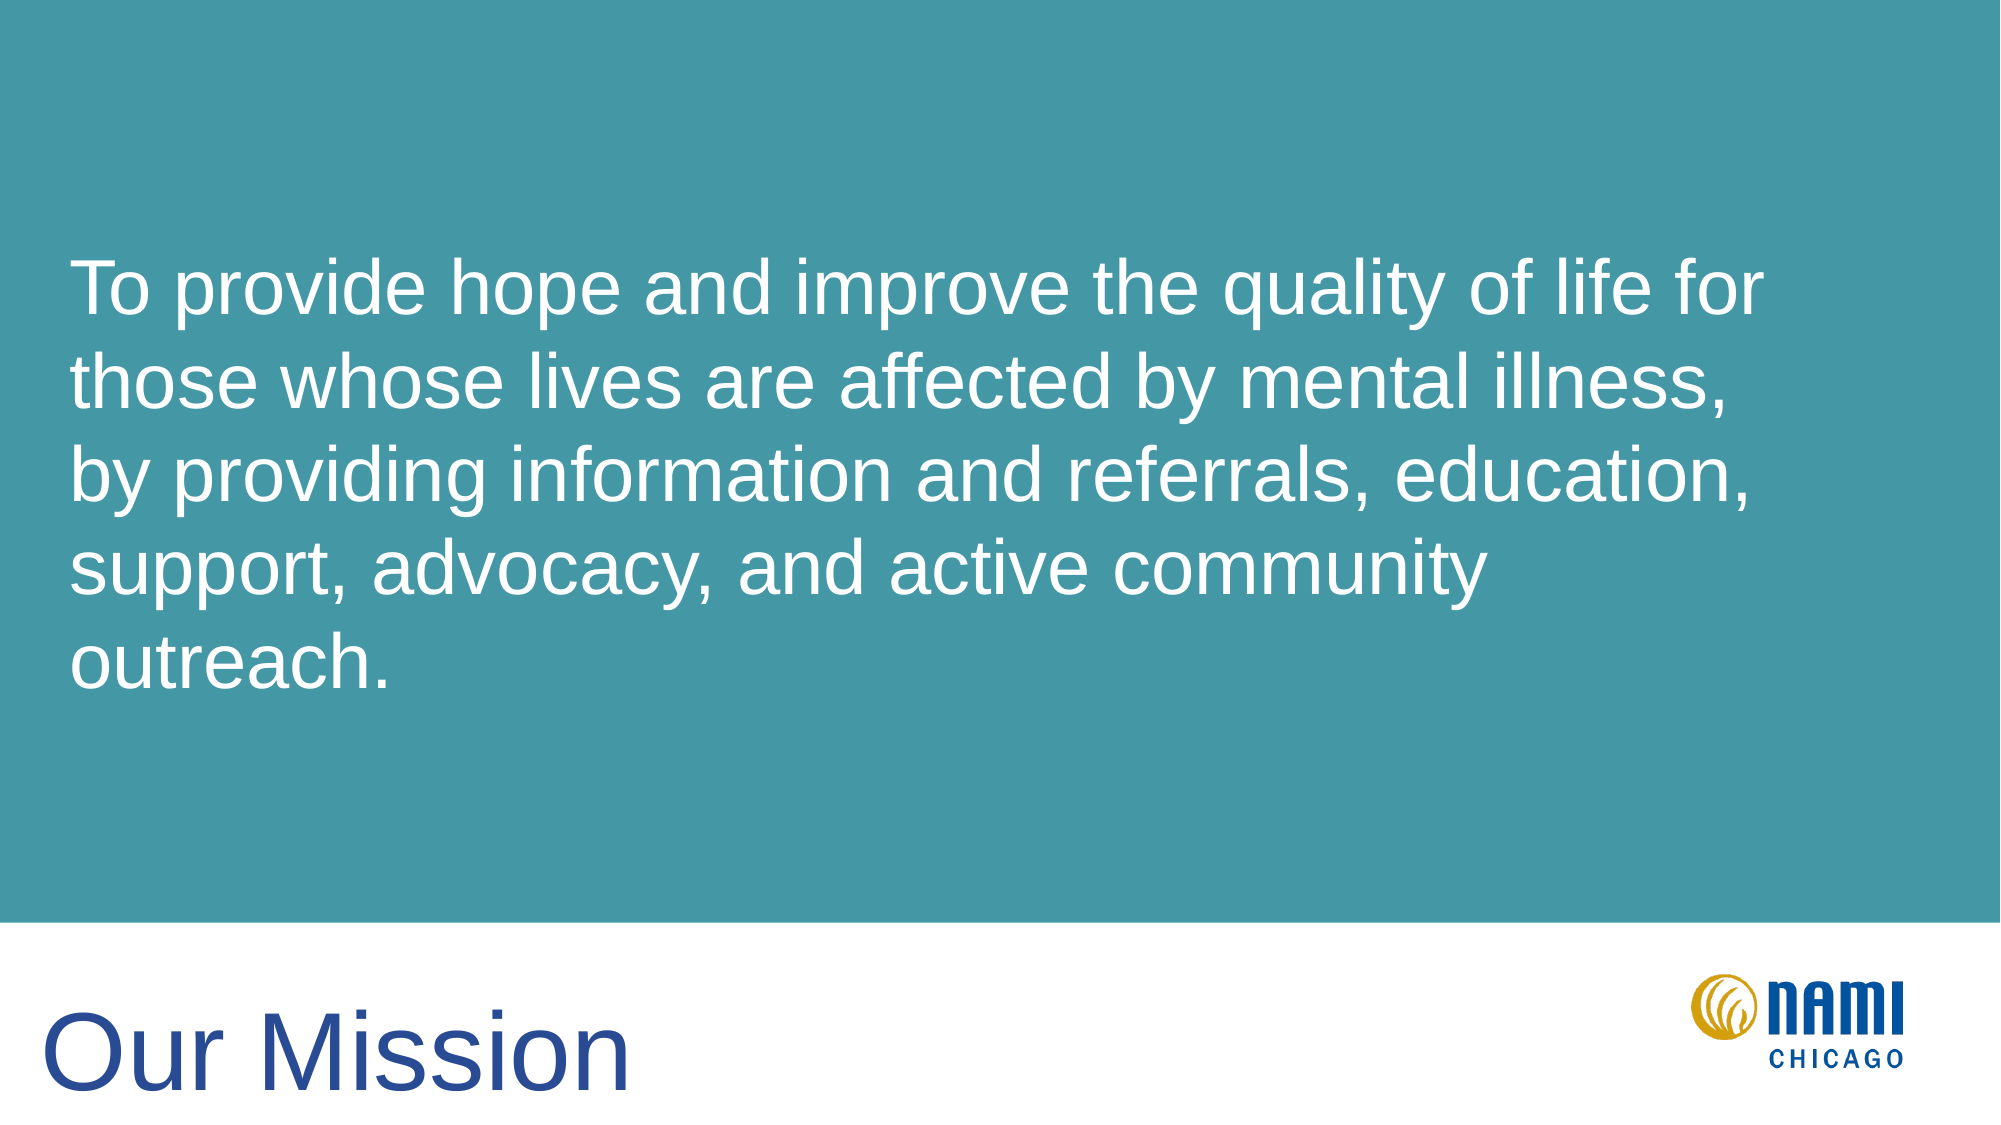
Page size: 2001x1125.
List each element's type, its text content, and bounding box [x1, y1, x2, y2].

text_box To provide hope and improve the quality of life for those whose lives are affected by mental illness, by providing information and referrals, education, support, advocacy, and active community outreach. [54, 229, 1834, 712]
text_box Our Mission [25, 971, 1600, 1090]
